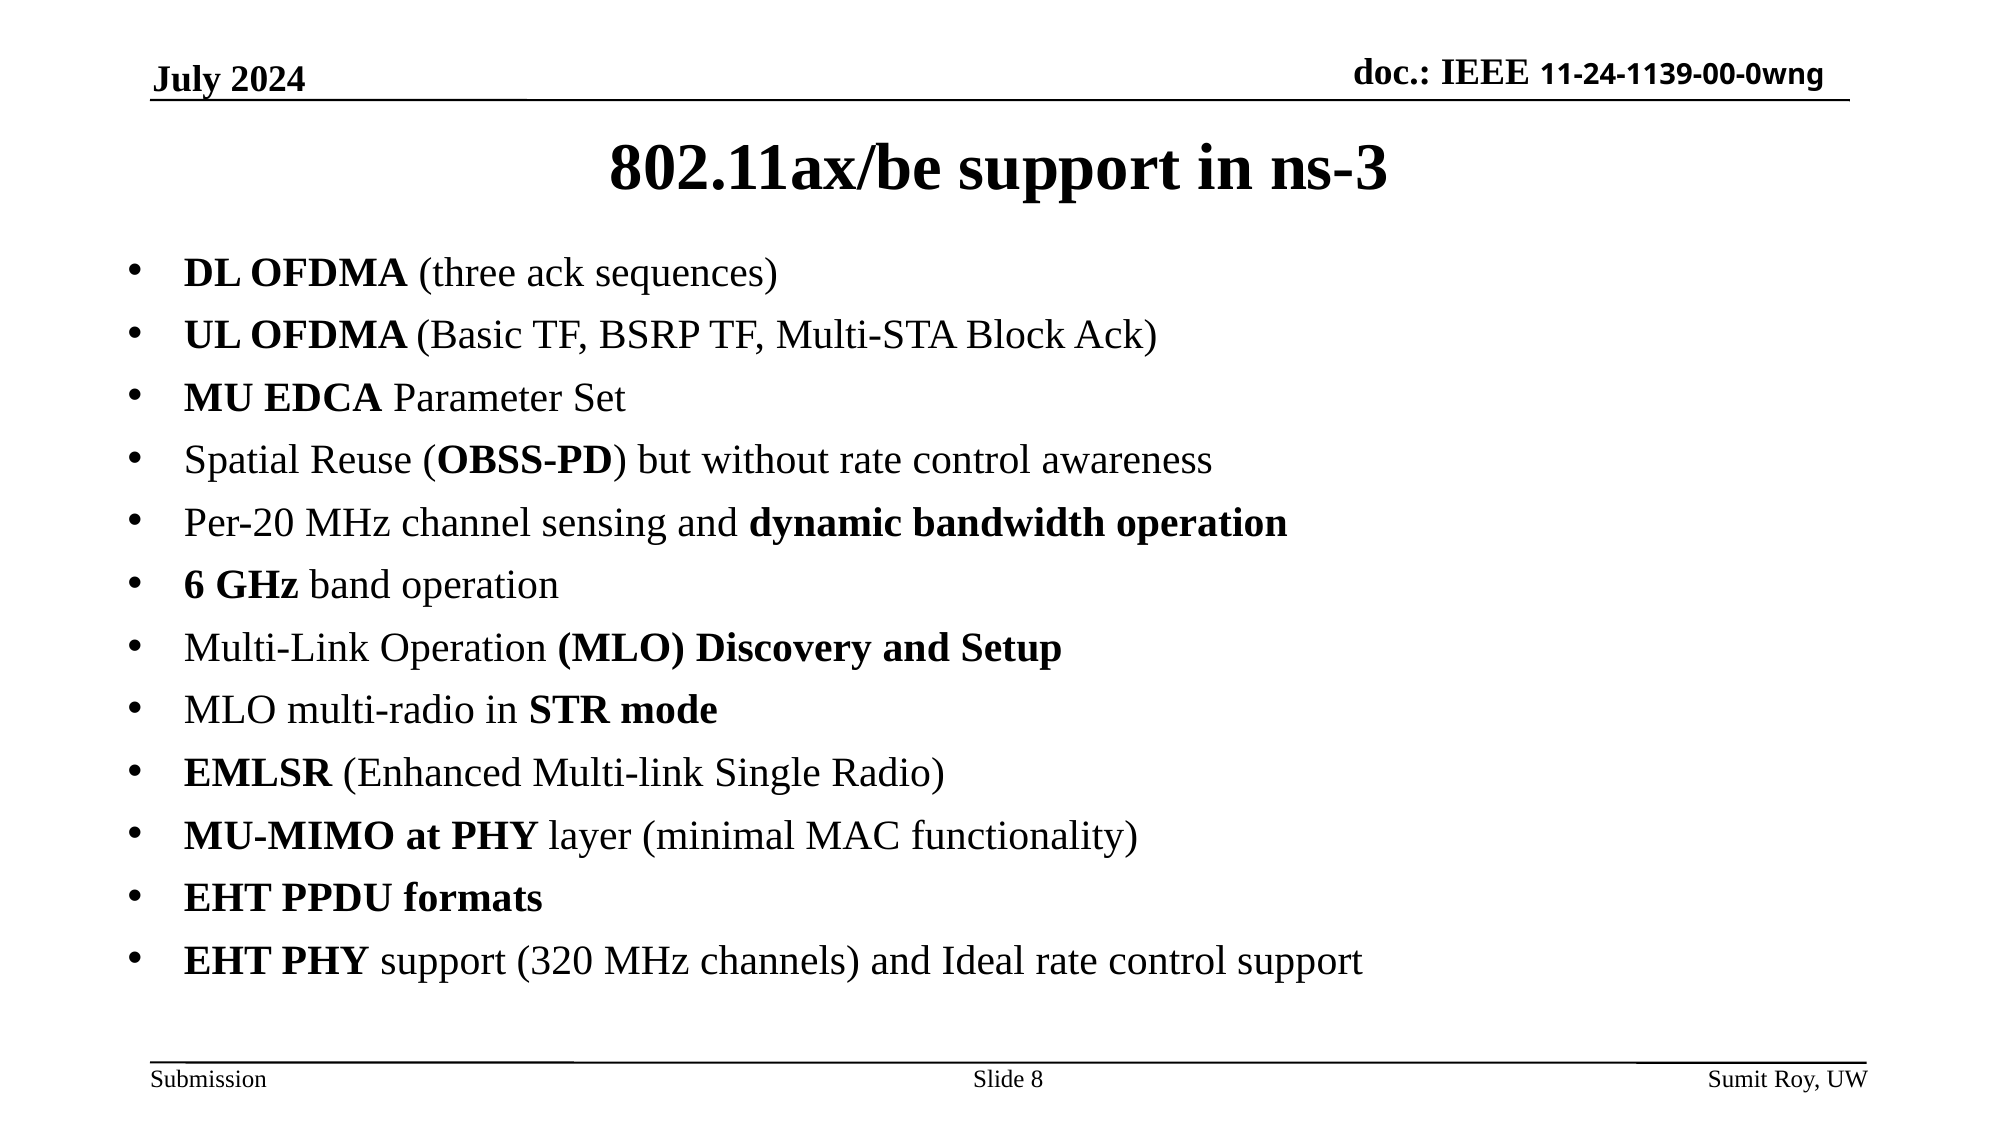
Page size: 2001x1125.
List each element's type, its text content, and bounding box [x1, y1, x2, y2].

title 802.11ax/be support in ns-3 [149, 74, 1851, 251]
list DL OFDMA (three ack sequences) UL OFDMA (Basic TF, BSRP TF, Multi-STA Block Ack) MU EDCA Parameter Set Spatial Reuse (OBSS-PD) but without rate control awareness Per-20 MHz channel sensing and dynamic bandwidth operation 6 GHz band operation Multi-Link Operation (MLO) Discovery and Setup MLO multi-radio in STR mode EMLSR (Enhanced Multi-link Single Radio) MU-MIMO at PHY layer (minimal MAC functionality) EHT PPDU formats EHT PHY support (320 MHz channels) and Ideal rate control support [112, 236, 1813, 912]
slide_number Slide 8 [950, 1061, 1067, 1123]
footer Sumit Roy, UW [1171, 1061, 1869, 1093]
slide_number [152, 54, 563, 100]
